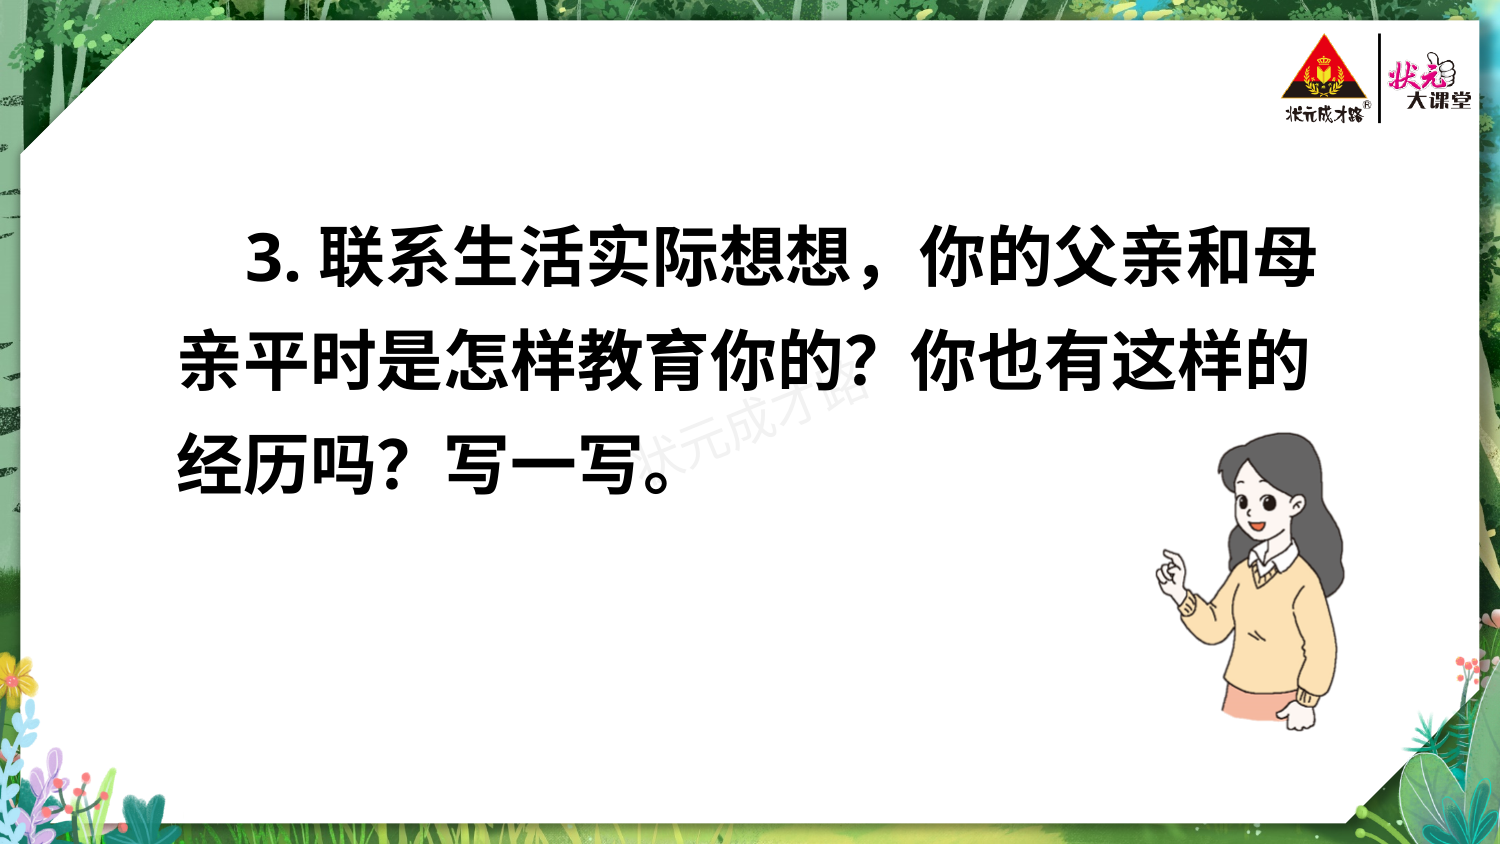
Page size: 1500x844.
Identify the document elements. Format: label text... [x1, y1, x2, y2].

picture [0, 0, 1500, 844]
text_box 3.联系生活实际想想，你的父亲和母亲平时是怎样教育你的？你也有这样的经历吗？写一写。 [165, 185, 1335, 509]
